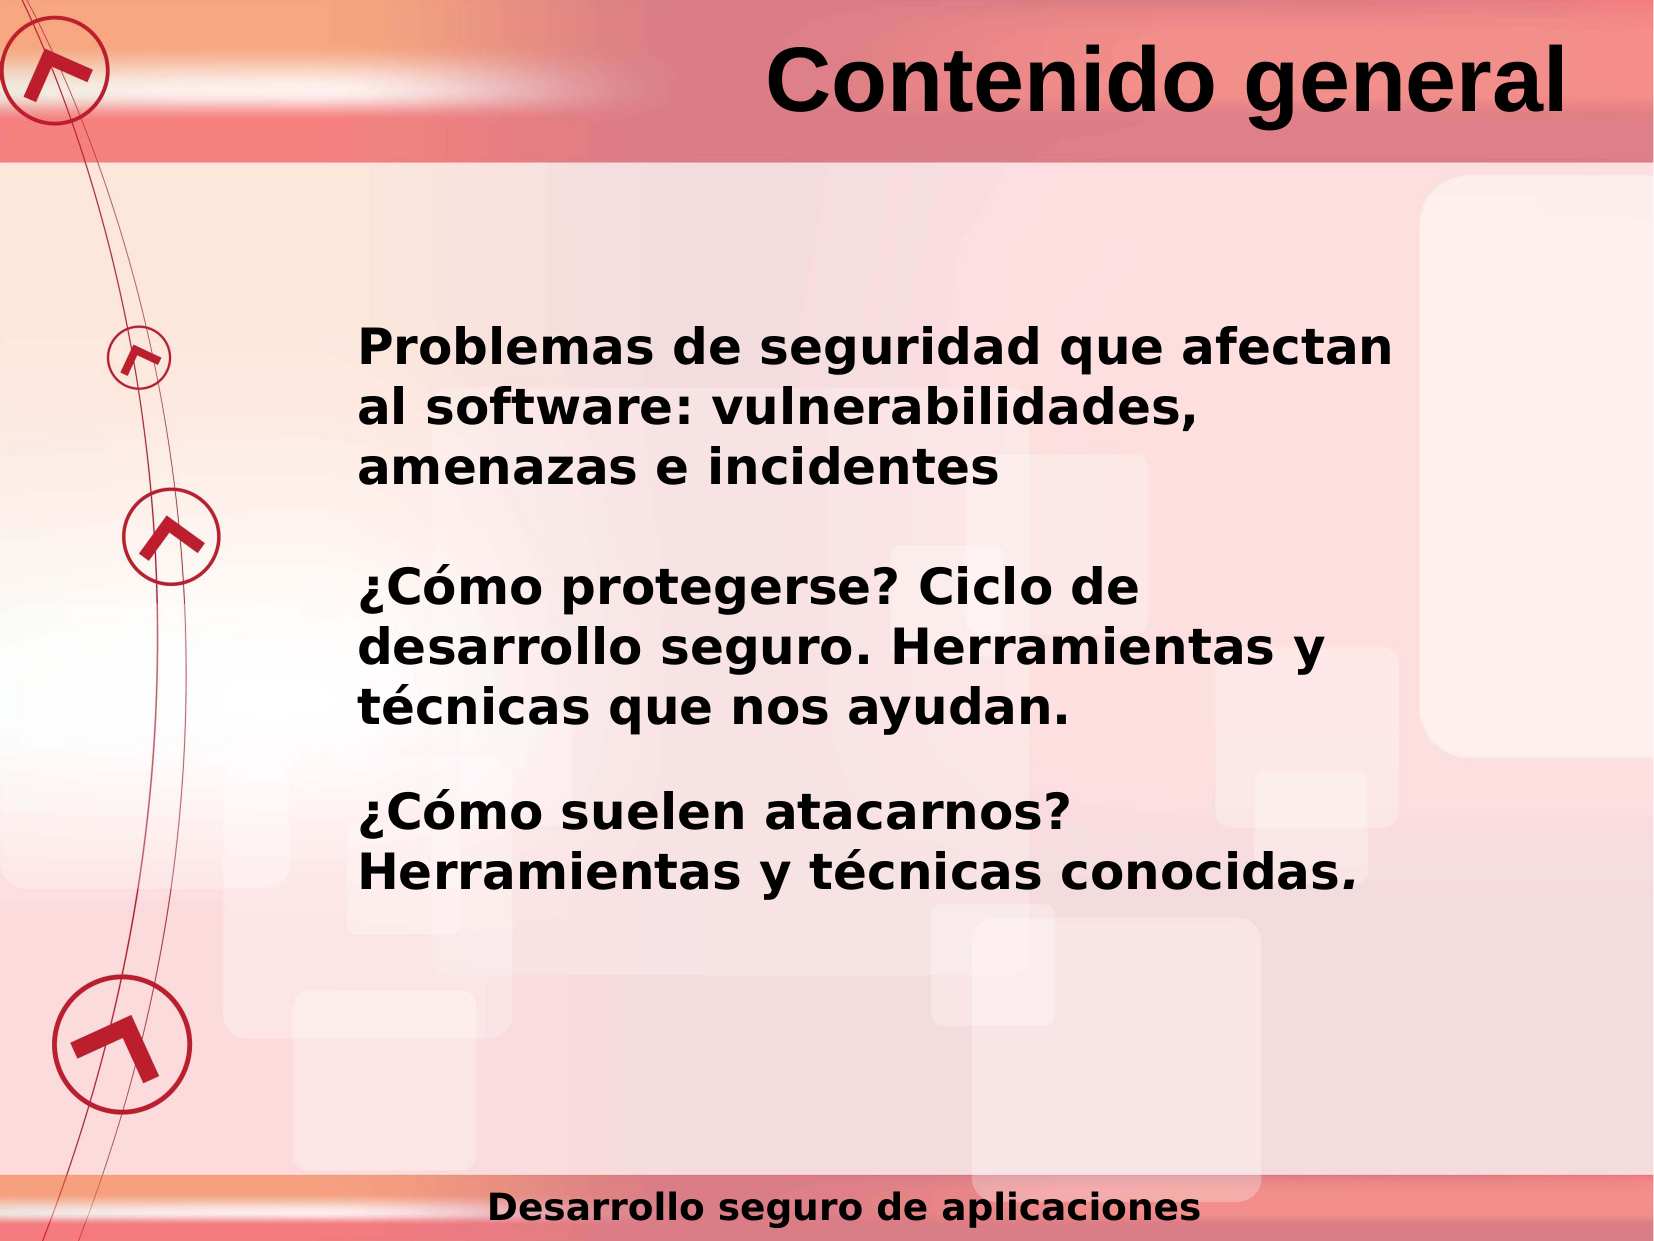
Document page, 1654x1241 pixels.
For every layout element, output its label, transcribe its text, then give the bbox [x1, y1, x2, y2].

text_box Contenido general [82, 0, 1571, 160]
picture [0, 0, 1654, 1241]
text_box Problemas de seguridad que afectan al software: vulnerabilidades, amenazas e incidentes ¿Cómo protegerse? Ciclo de desarrollo seguro. Herramientas y técnicas que nos ayudan. ¿Cómo suelen atacarnos? Herramientas y técnicas conocidas. [342, 306, 1445, 968]
text_box [247, 218, 1571, 1116]
text_box Desarrollo seguro de aplicaciones [318, 1174, 1371, 1235]
